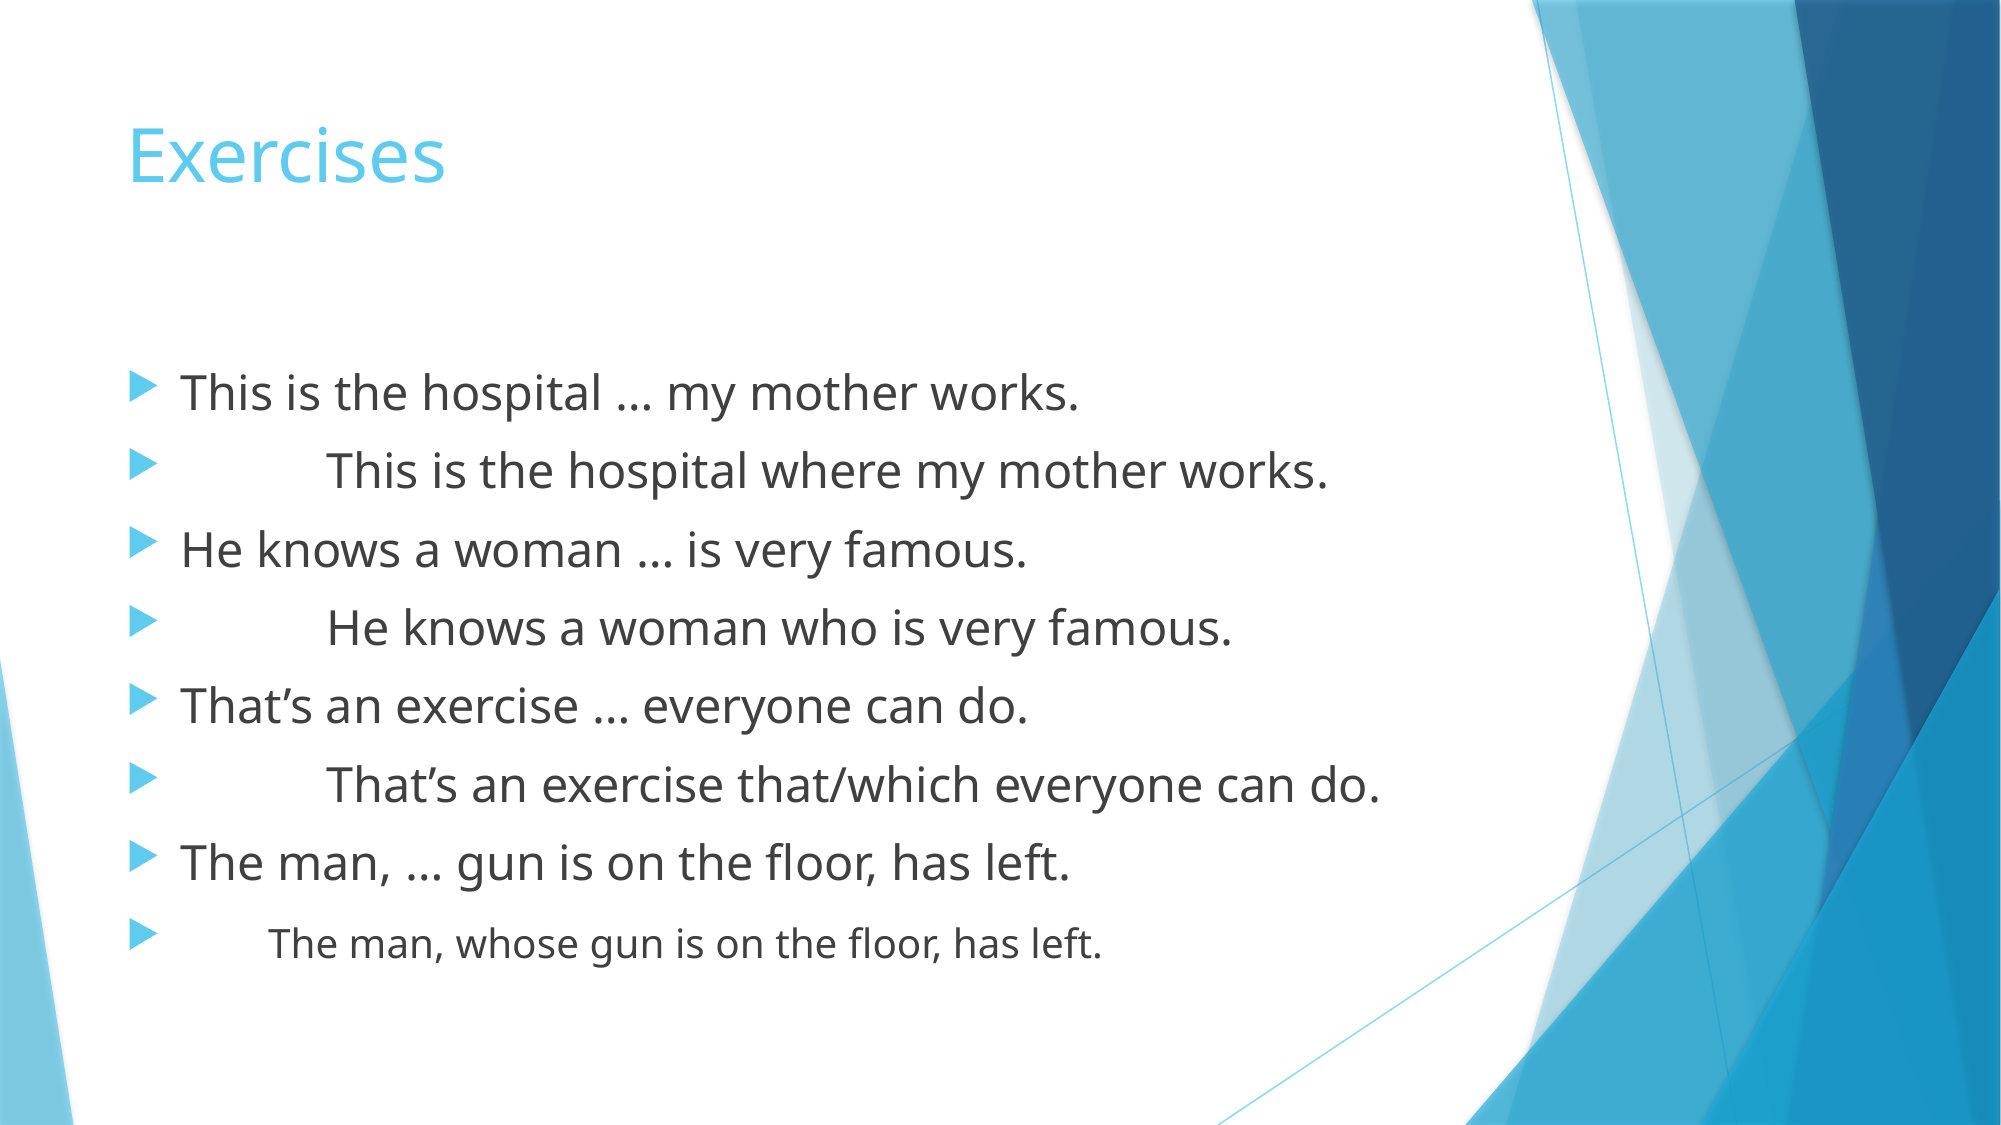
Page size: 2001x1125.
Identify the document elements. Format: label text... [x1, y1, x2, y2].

title Exercises [111, 99, 1522, 317]
list This is the hospital … my mother works. This is the hospital where my mother works. He knows a woman … is very famous. He knows a woman who is very famous. That’s an exercise … everyone can do. That’s an exercise that/which everyone can do. The man, … gun is on the floor, has left. The man, whose gun is on the floor, has left. [111, 354, 1522, 1078]
